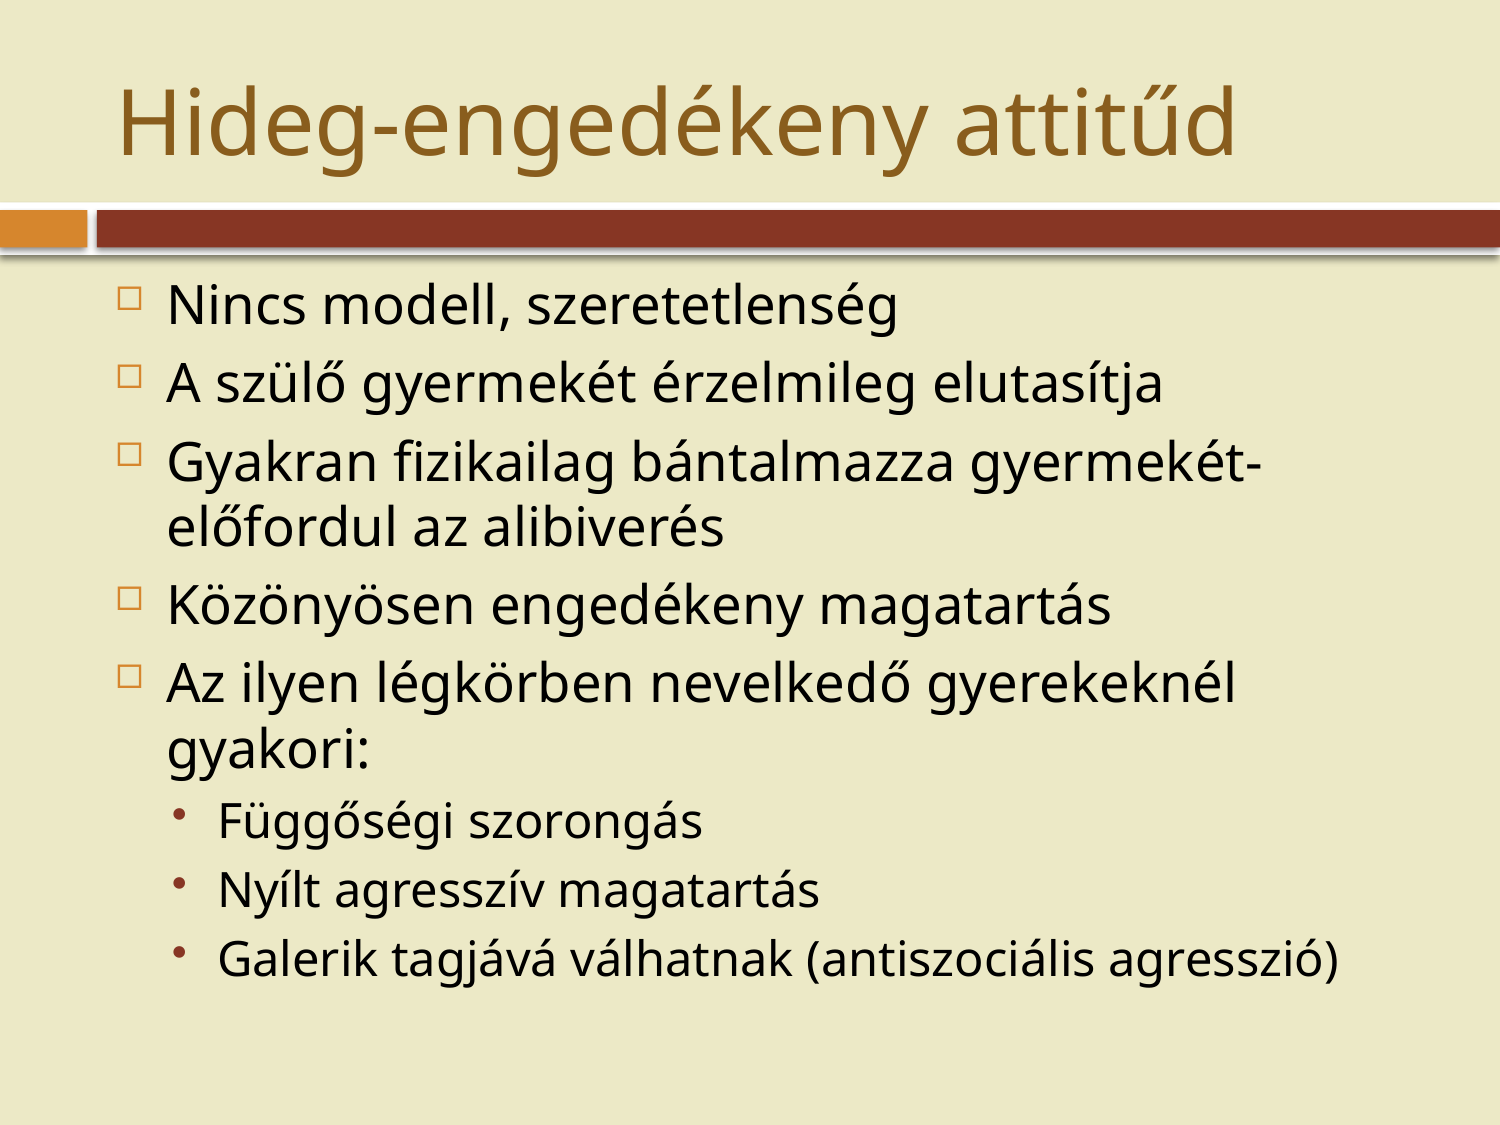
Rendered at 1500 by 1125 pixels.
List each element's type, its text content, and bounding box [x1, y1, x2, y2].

list Nincs modell, szeretetlenség A szülő gyermekét érzelmileg elutasítja Gyakran fizikailag bántalmazza gyermekét- előfordul az alibiverés Közönyösen engedékeny magatartás Az ilyen légkörben nevelkedő gyerekeknél gyakori: Függőségi szorongás Nyílt agresszív magatartás Galerik tagjává válhatnak (antiszociális agresszió) [100, 262, 1438, 1000]
title Hideg-engedékeny attitűd [100, 37, 1438, 200]
